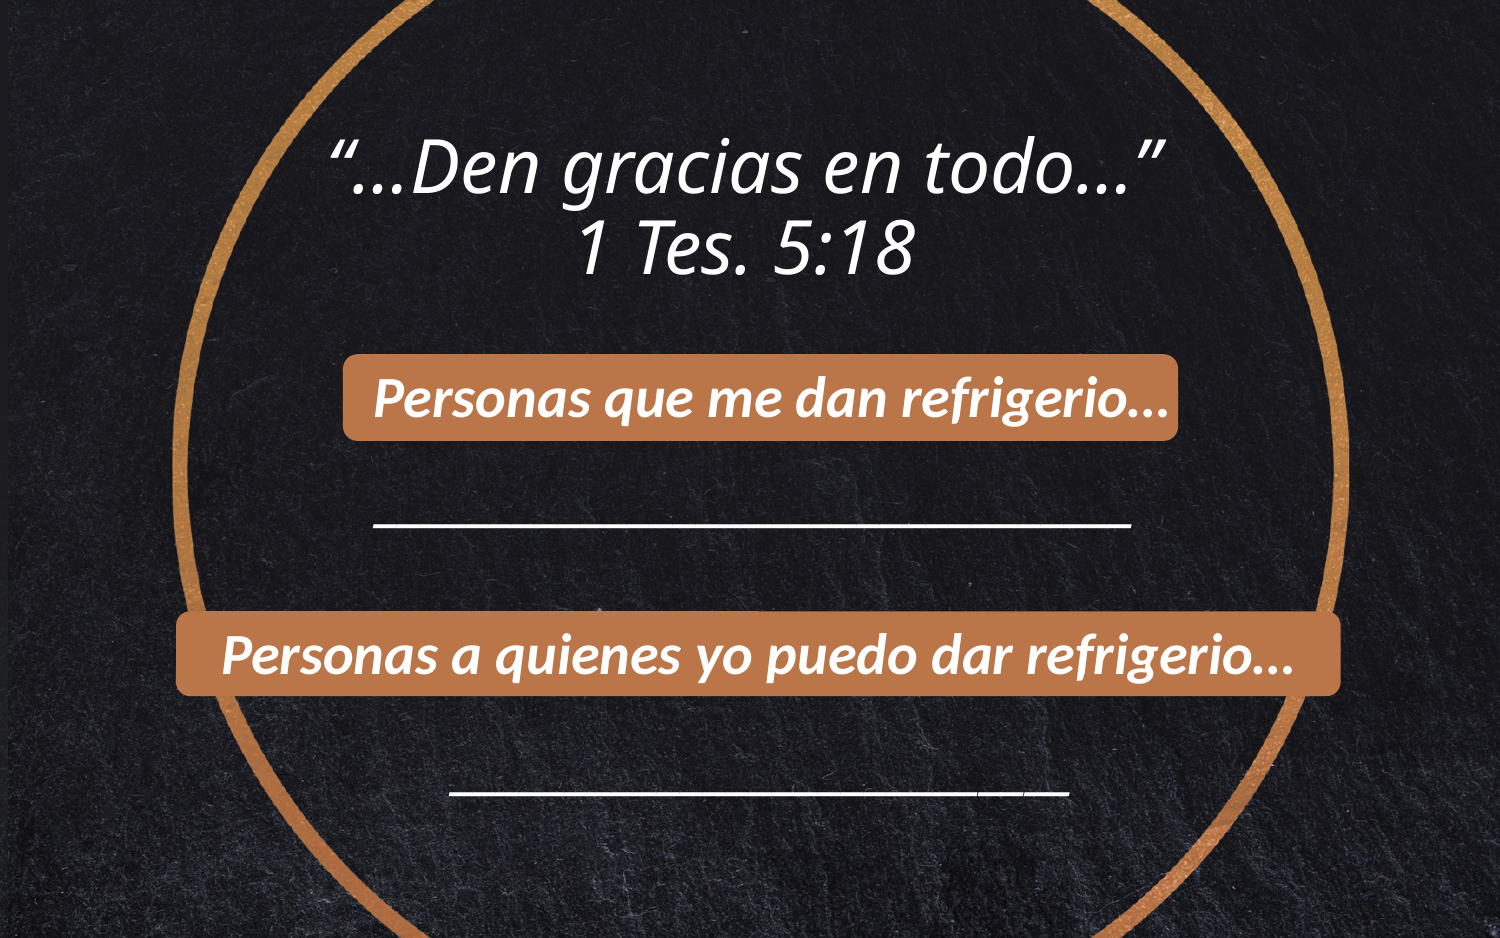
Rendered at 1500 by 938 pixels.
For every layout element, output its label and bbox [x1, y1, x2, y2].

text_box [103, 608, 1397, 860]
text_box [111, 351, 1406, 600]
picture [0, 0, 1500, 938]
